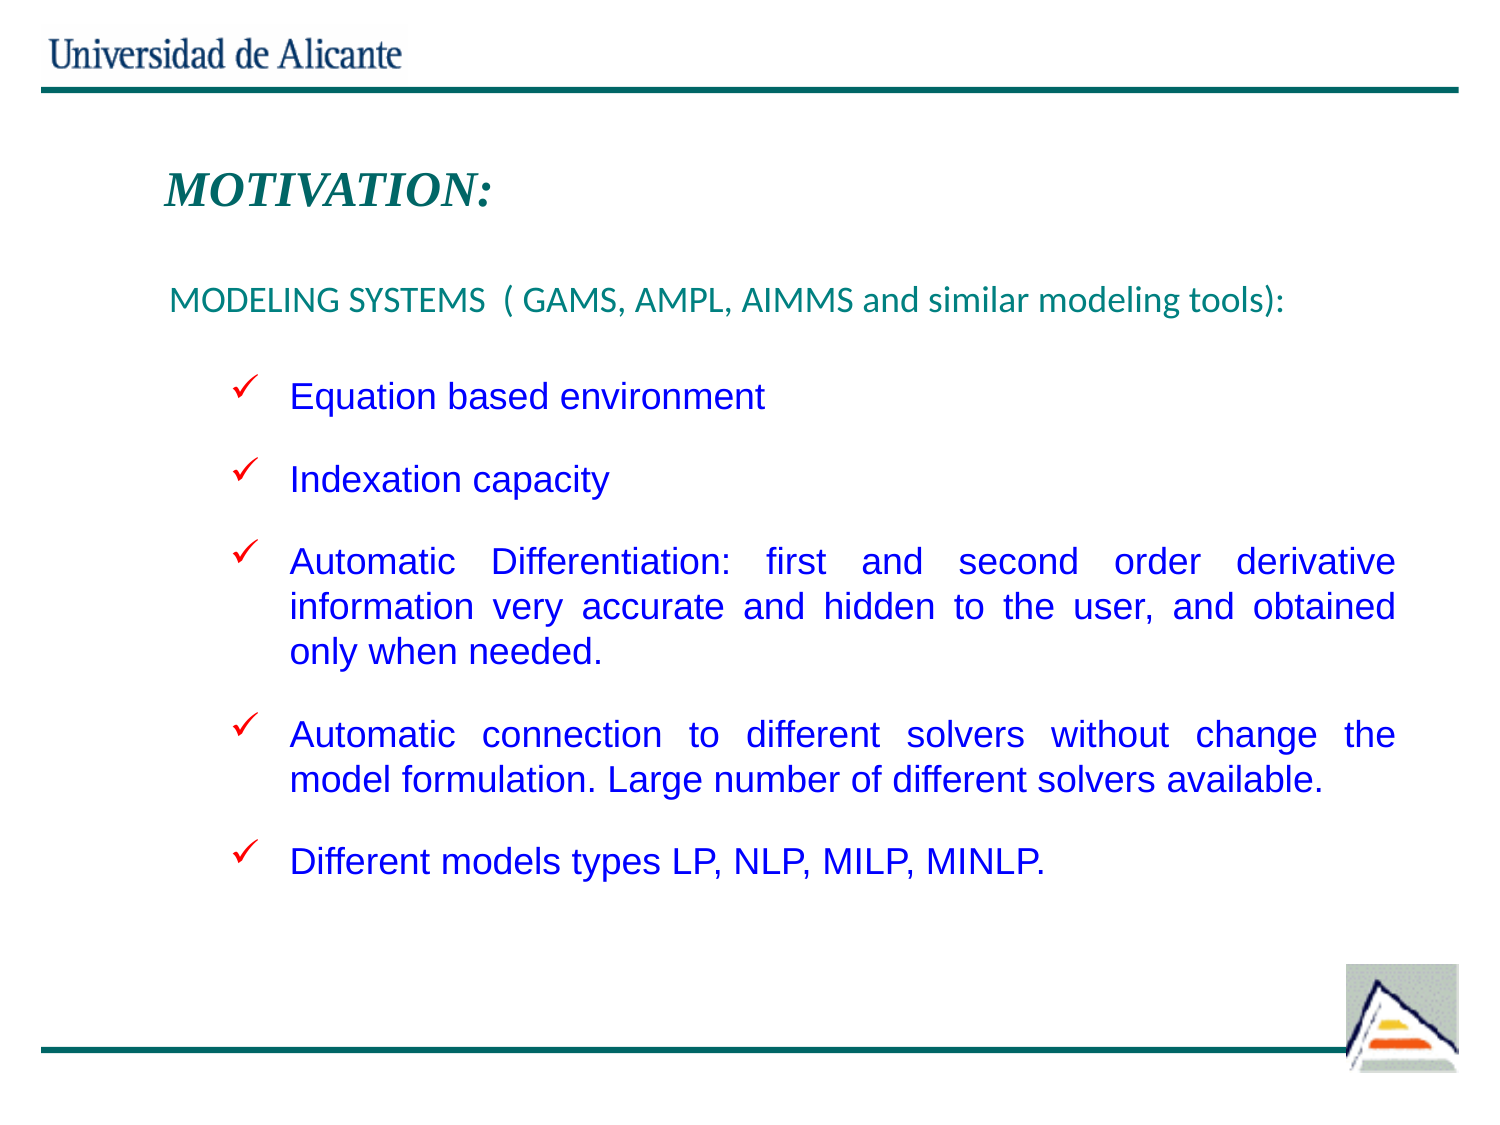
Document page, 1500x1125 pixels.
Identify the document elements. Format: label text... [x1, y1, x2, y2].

text_box MODELING SYSTEMS ( GAMS, AMPL, AIMMS and similar modeling tools): [154, 267, 1302, 327]
text_box MOTIVATION: [149, 148, 509, 224]
picture [1346, 964, 1459, 1073]
text_box Equation based environment Indexation capacity Automatic Differentiation: first and second order derivative information very accurate and hidden to the user, and obtained only when needed. Automatic connection to different solvers without change the model formulation. Large number of different solvers available. Different models types LP, NLP, MILP, MINLP. [215, 364, 1412, 935]
picture [41, 24, 408, 85]
